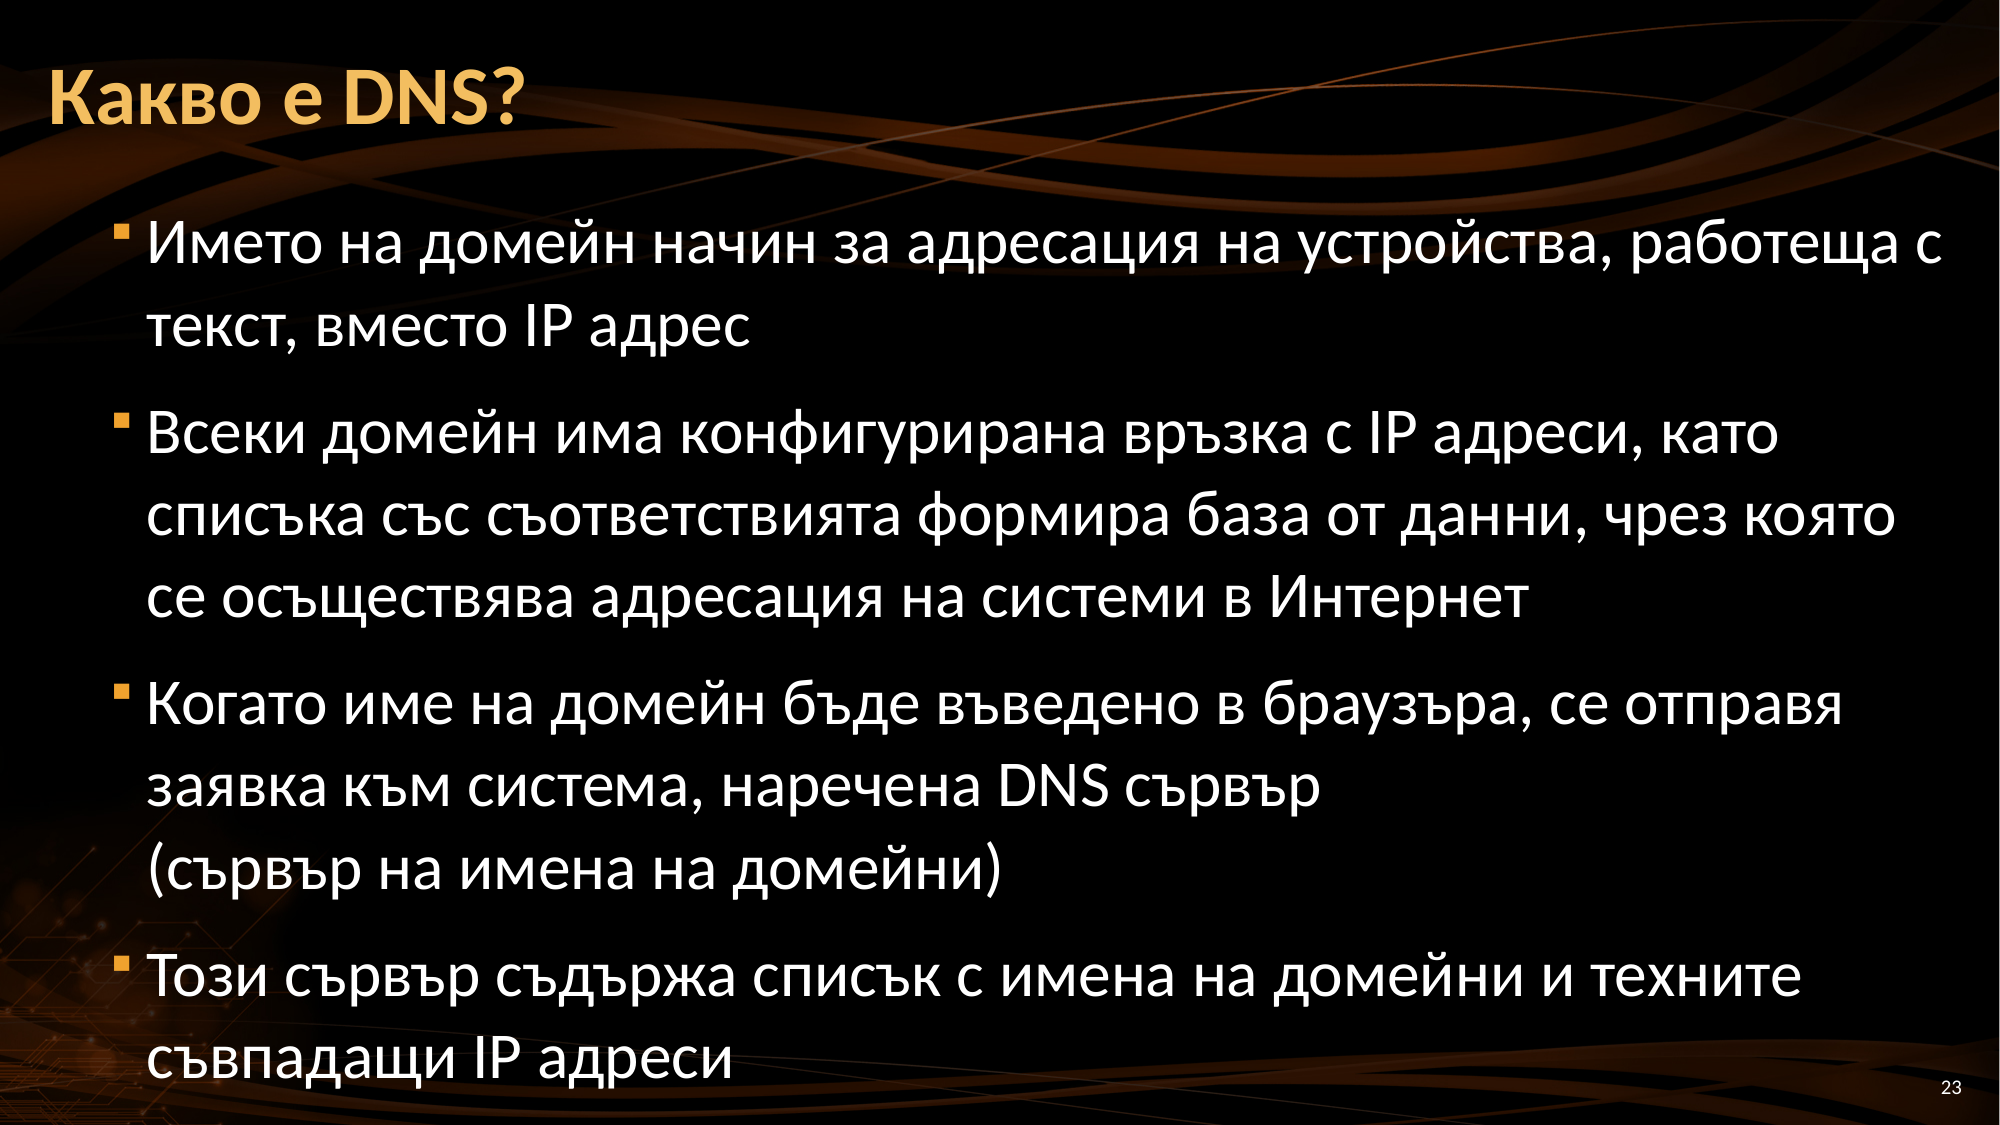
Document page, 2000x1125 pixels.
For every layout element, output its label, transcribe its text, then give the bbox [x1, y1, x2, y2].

title Какво е DNS? [30, 6, 1602, 189]
list Името на домейн начин за адресация на устройства, работеща с текст, вместо IP адрес Всеки домейн има конфигурирана връзка с IP адреси, като списъка със съответствията формира база от данни, чрез която се осъществява адресация на системи в Интернет Когато име на домейн бъде въведено в браузъра, се отправя заявка към система, наречена DNS сървър (сървър на имена на домейни) Този сървър съдържа списък с имена на домейни и техните съвпадащи IP адреси [31, 188, 1968, 1103]
picture [0, 0, 2000, 1125]
